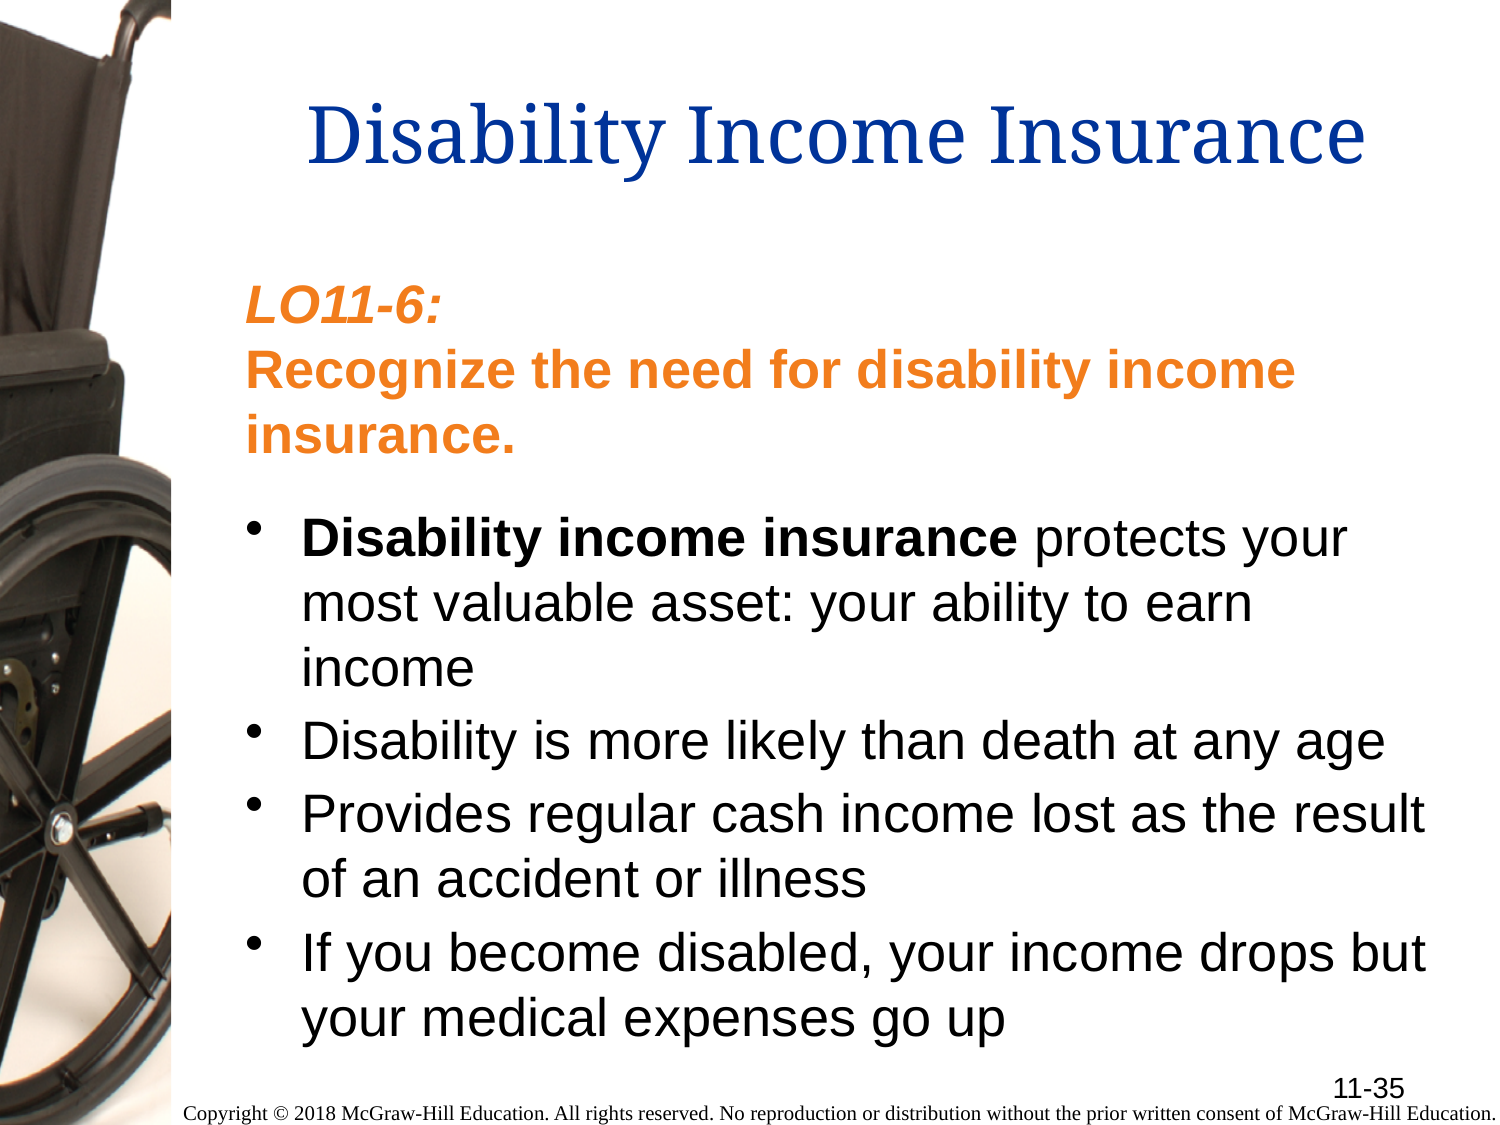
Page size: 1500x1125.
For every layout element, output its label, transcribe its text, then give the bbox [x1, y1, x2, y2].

text_box 11-35 [1317, 1062, 1500, 1113]
title Disability Income Insurance [174, 26, 1500, 237]
list LO11-6: Recognize the need for disability income insurance. Disability income insurance protects your most valuable asset: your ability to earn income Disability is more likely than death at any age Provides regular cash income lost as the result of an accident or illness If you become disabled, your income drops but your medical expenses go up [230, 262, 1450, 1050]
